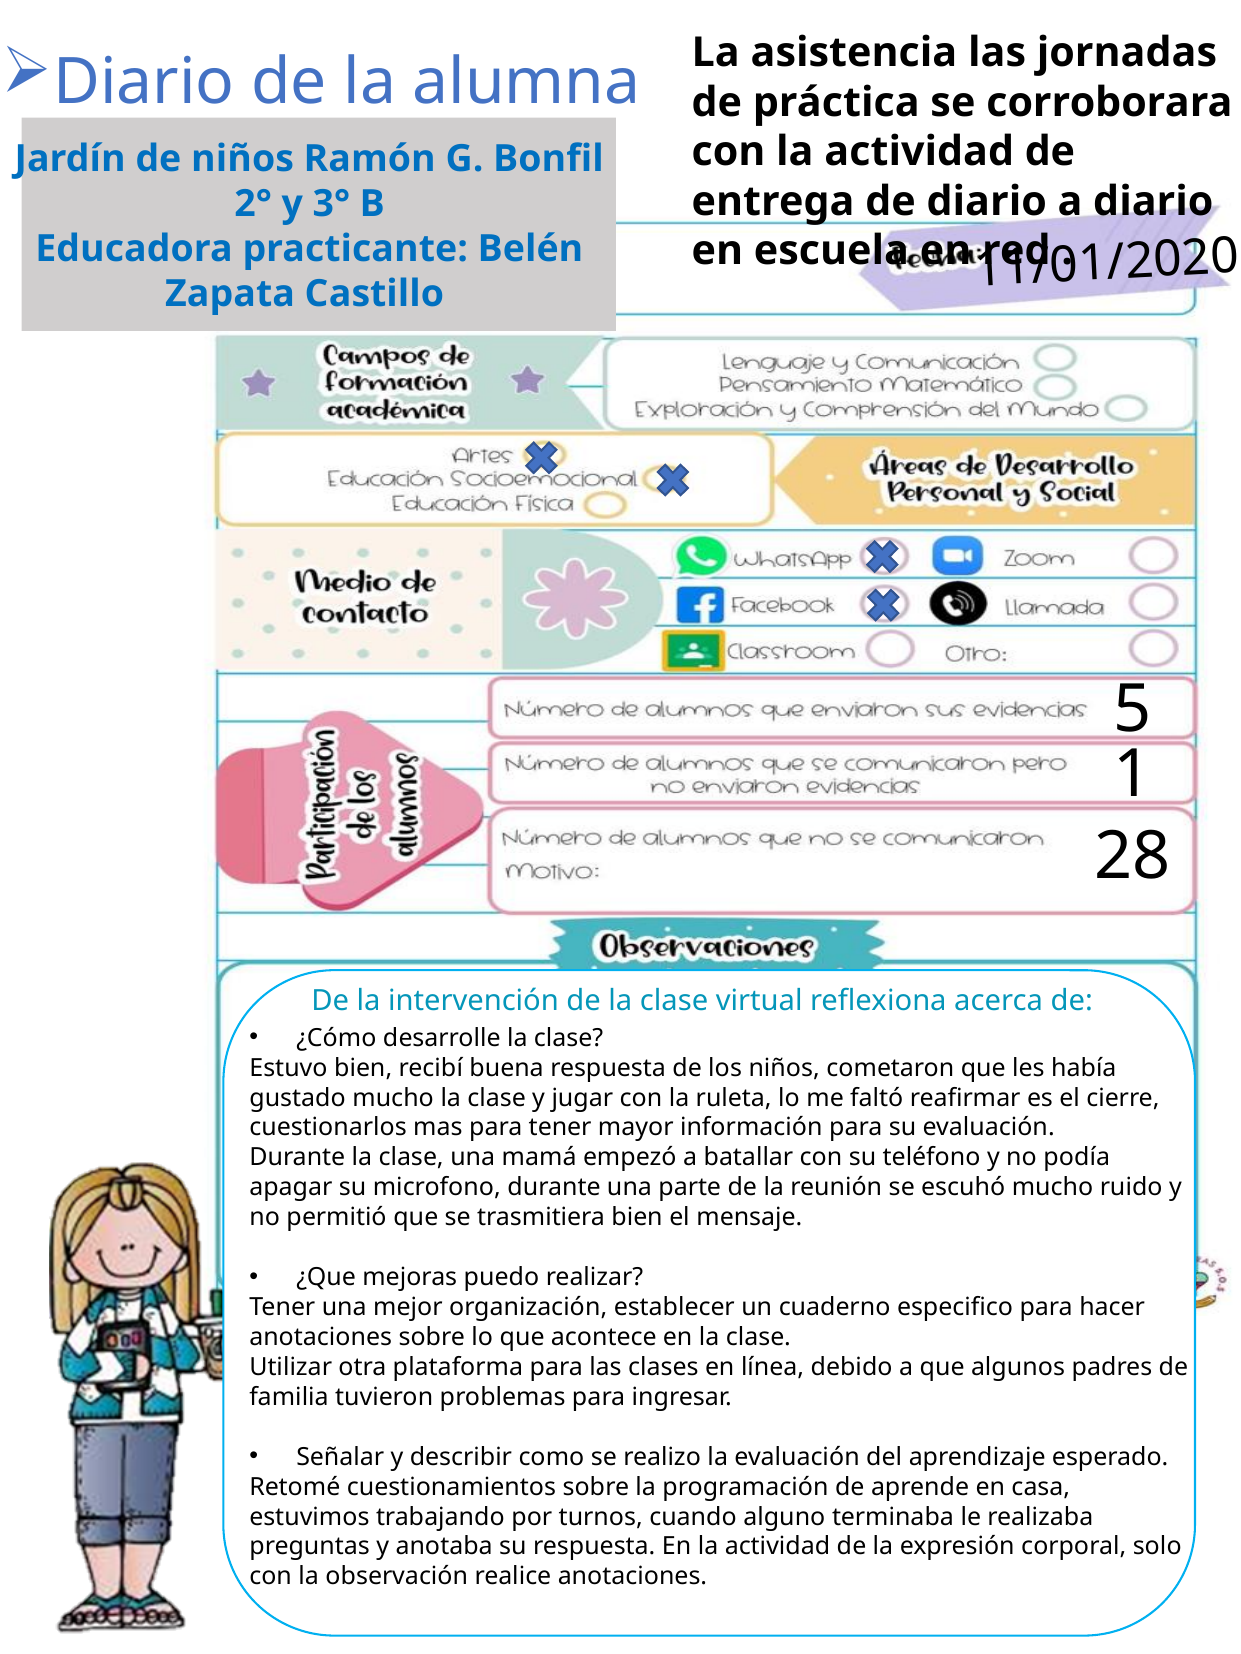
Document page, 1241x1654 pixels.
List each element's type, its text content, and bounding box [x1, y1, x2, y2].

text_box La asistencia las jornadas de práctica se corroborara con la actividad de entrega de diario a diario en escuela en red . [676, 17, 1241, 191]
text_box ¿Cómo desarrolle la clase? Estuvo bien, recibí buena respuesta de los niños, cometaron que les había gustado mucho la clase y jugar con la ruleta, lo me faltó reafirmar es el cierre, cuestionarlos mas para tener mayor información para su evaluación. Durante la clase, una mamá empezó a batallar con su teléfono y no podía apagar su microfono, durante una parte de la reunión se escuhó mucho ruido y no permitió que se trasmitiera bien el mensaje. ¿Que mejoras puedo realizar? Tener una mejor organización, establecer un cuaderno especifico para hacer anotaciones sobre lo que acontece en la clase. Utilizar otra plataforma para las clases en línea, debido a que algunos padres de familia tuvieron problemas para ingresar. Señalar y describir como se realizo la evaluación del aprendizaje esperado. Retomé cuestionamientos sobre la programación de aprende en casa, estuvimos trabajando por turnos, cuando alguno terminaba le realizaba preguntas y anotaba su respuesta. En la actividad de la expresión corporal, solo con la observación realice anotaciones. [244, 1316, 1207, 1598]
picture [225, 972, 1193, 1585]
text_box [249, 1598, 1169, 1637]
text_box Jardín de niños Ramón G. Bonfil 2° y 3° B Educadora practicante: Belén Zapata Castillo [0, 126, 620, 367]
text_box [21, 117, 616, 126]
picture [49, 191, 1241, 1638]
text_box Diario de la alumna [0, 31, 656, 124]
